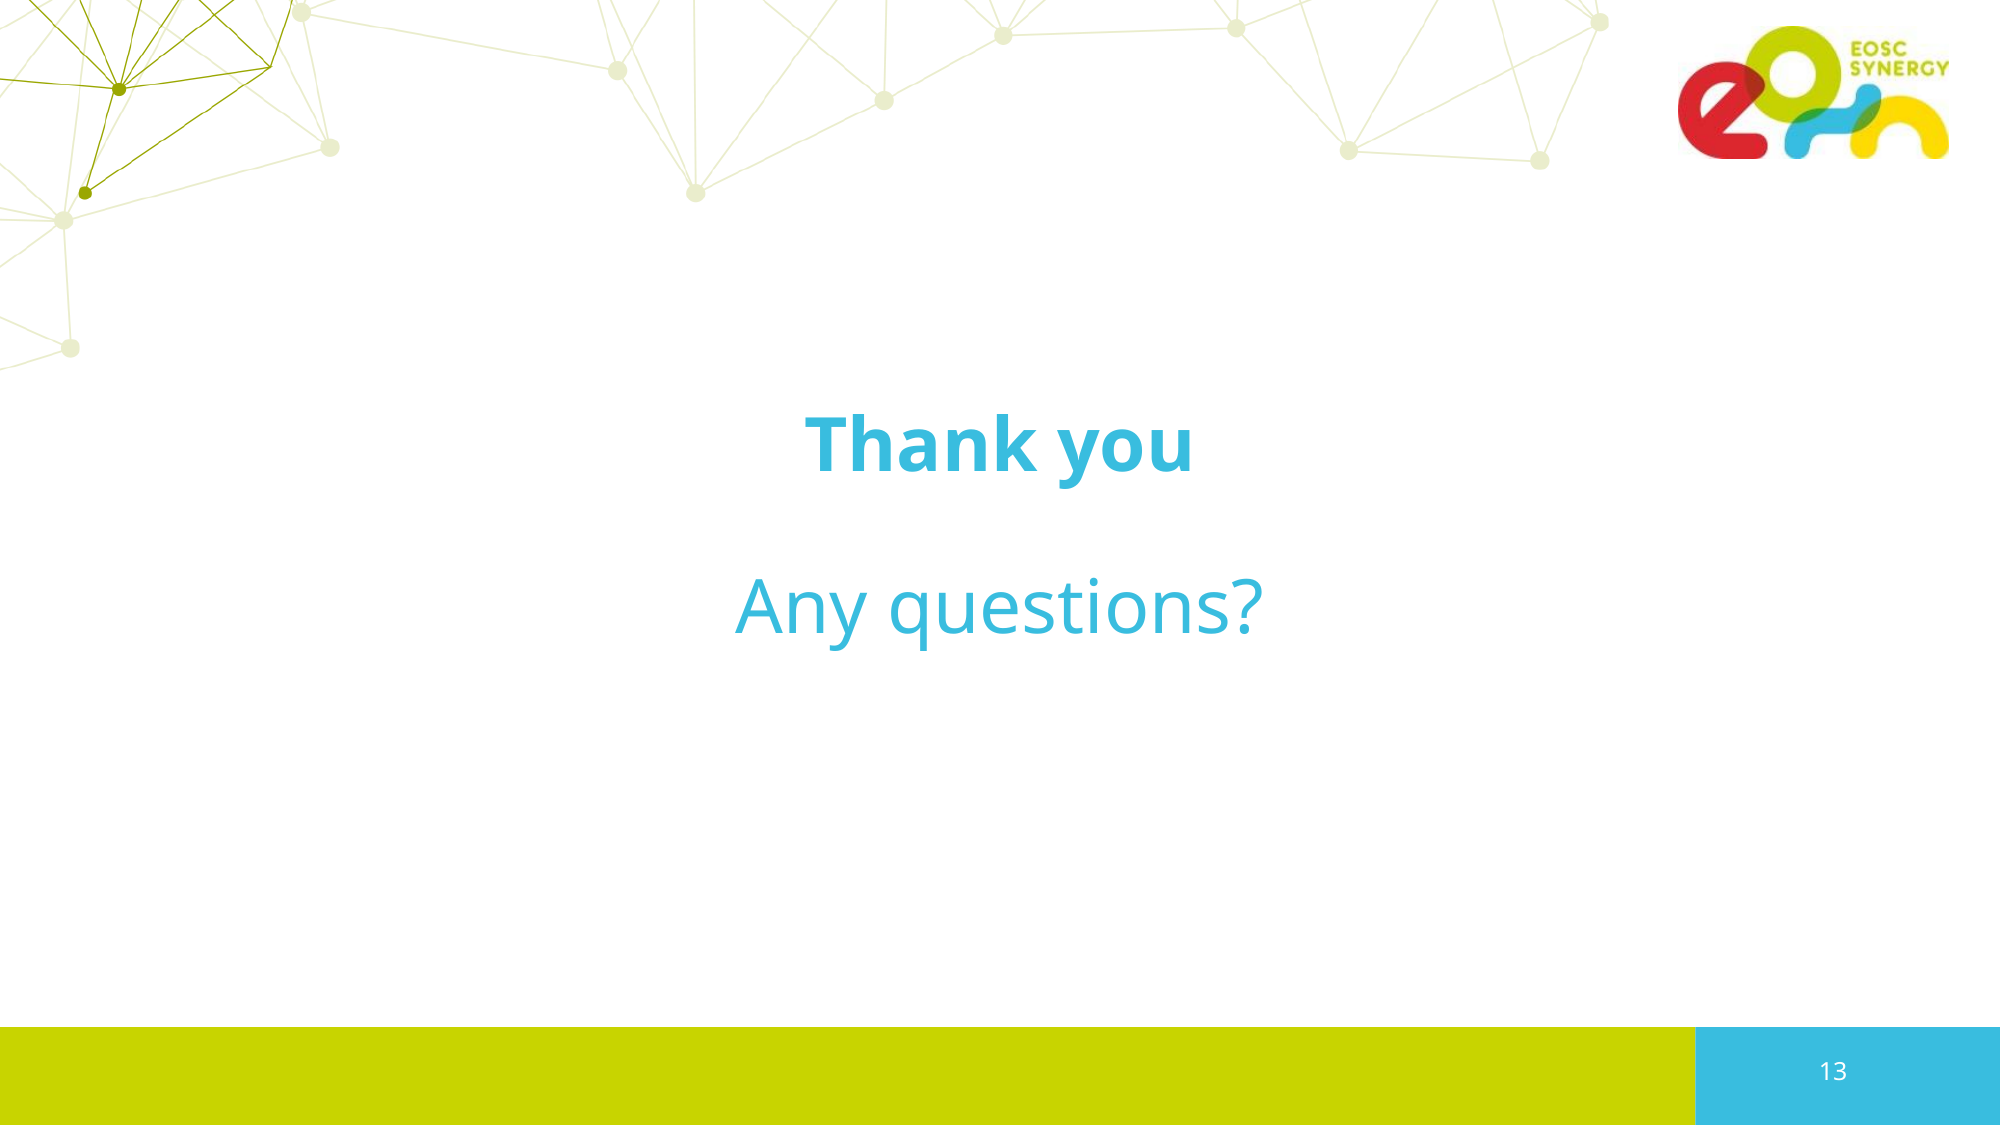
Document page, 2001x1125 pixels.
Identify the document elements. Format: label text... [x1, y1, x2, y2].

title Thank you Any questions? [643, 318, 1357, 738]
picture [1678, 26, 1949, 159]
picture [0, 0, 1609, 453]
slide_number 12 [1723, 1042, 1863, 1103]
